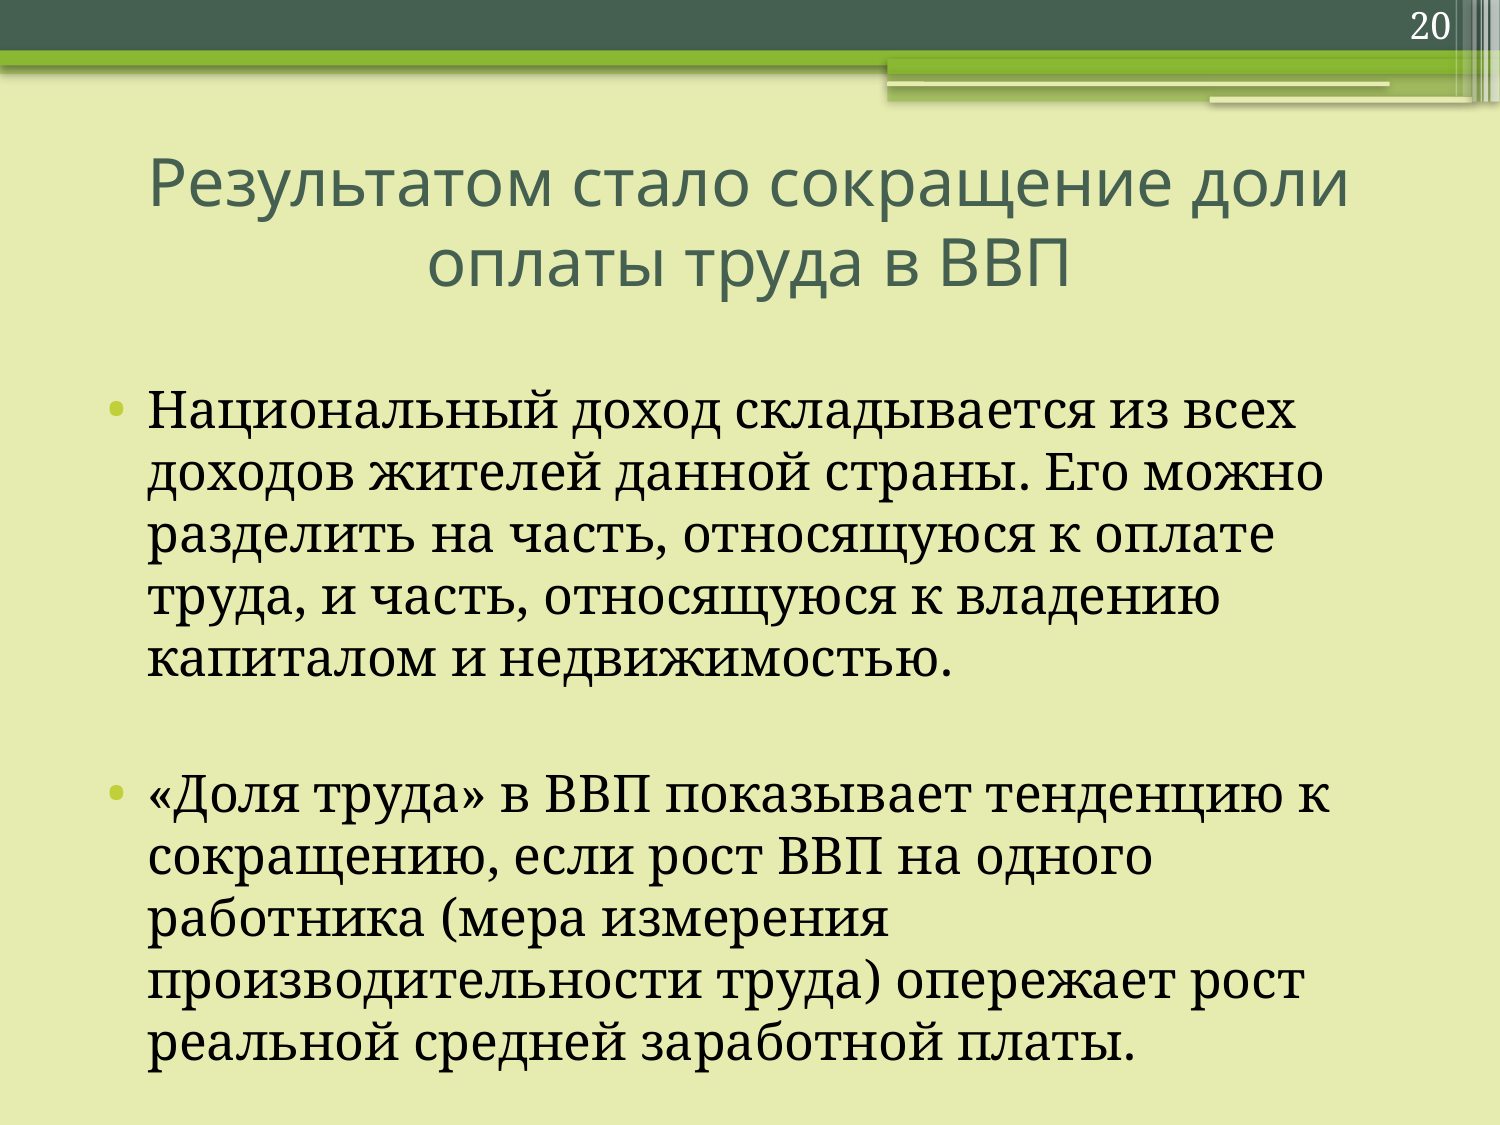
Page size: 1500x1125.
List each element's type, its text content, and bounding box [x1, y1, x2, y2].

list Национальный доход складывается из всех доходов жителей данной страны. Его можно разделить на часть, относящуюся к оплате труда, и часть, относящуюся к владению капиталом и недвижимостью. «Доля труда» в ВВП показывает тенденцию к сокращению, если рост ВВП на одного работника (мера измерения производительности труда) опережает рост реальной средней заработной платы. [75, 368, 1425, 1079]
slide_number 20 [1341, 0, 1466, 61]
title Результатом стало сокращение доли оплаты труда в ВВП [75, 132, 1425, 308]
